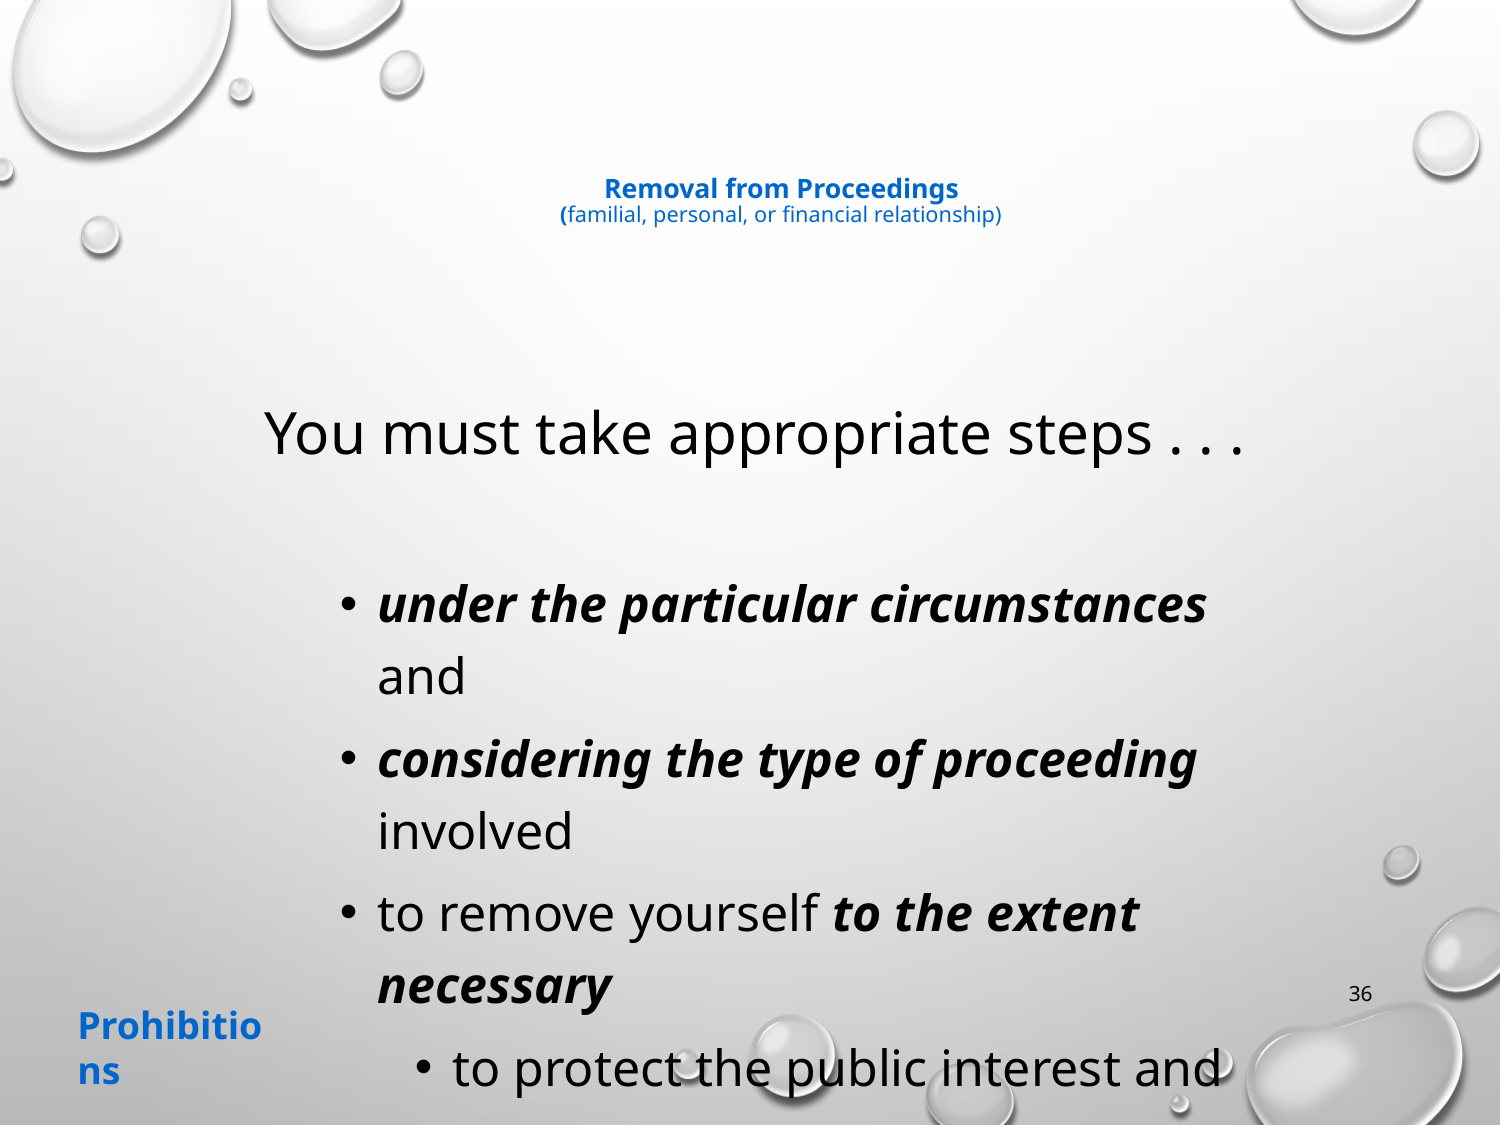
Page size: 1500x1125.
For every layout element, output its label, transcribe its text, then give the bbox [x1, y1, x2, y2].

list You must take appropriate steps . . . under the particular circumstances and considering the type of proceeding involved to remove yourself to the extent necessary to protect the public interest and to comply with the Ethics Act . . . [249, 375, 1294, 937]
title Removal from Proceedings (familial, personal, or financial relationship) [150, 137, 1413, 263]
slide_number 36 [1293, 965, 1388, 1025]
text_box Prohibitions [62, 994, 298, 1100]
picture [0, 0, 1500, 1125]
